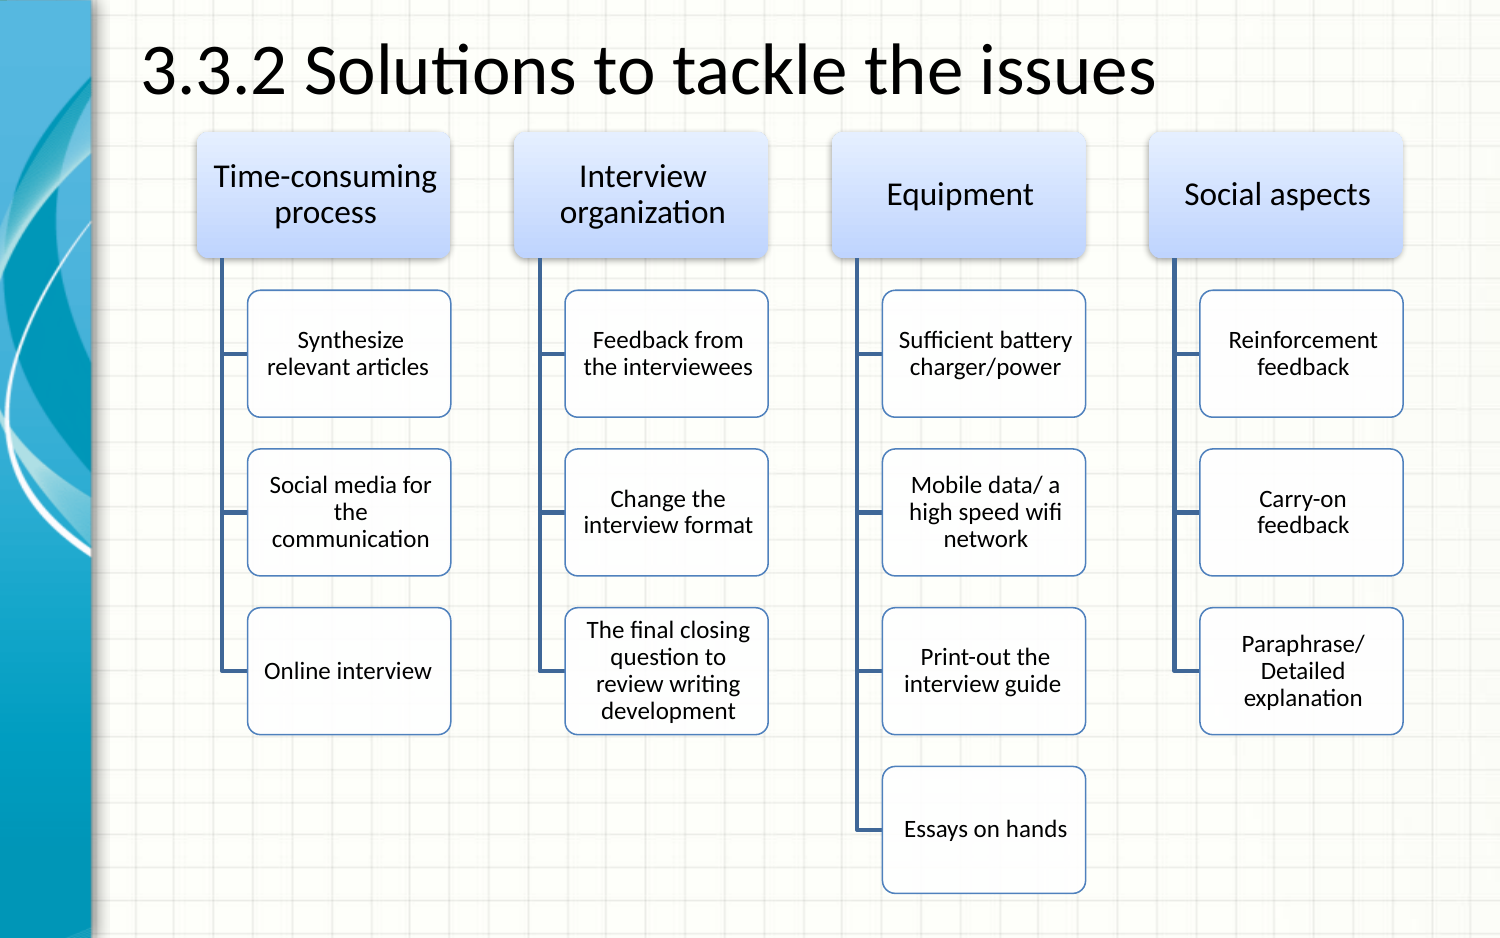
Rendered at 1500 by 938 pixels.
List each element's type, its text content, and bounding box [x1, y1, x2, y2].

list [99, 130, 1500, 894]
picture [0, 0, 1500, 938]
title 3.3.2 Solutions to tackle the issues [125, 36, 1450, 94]
